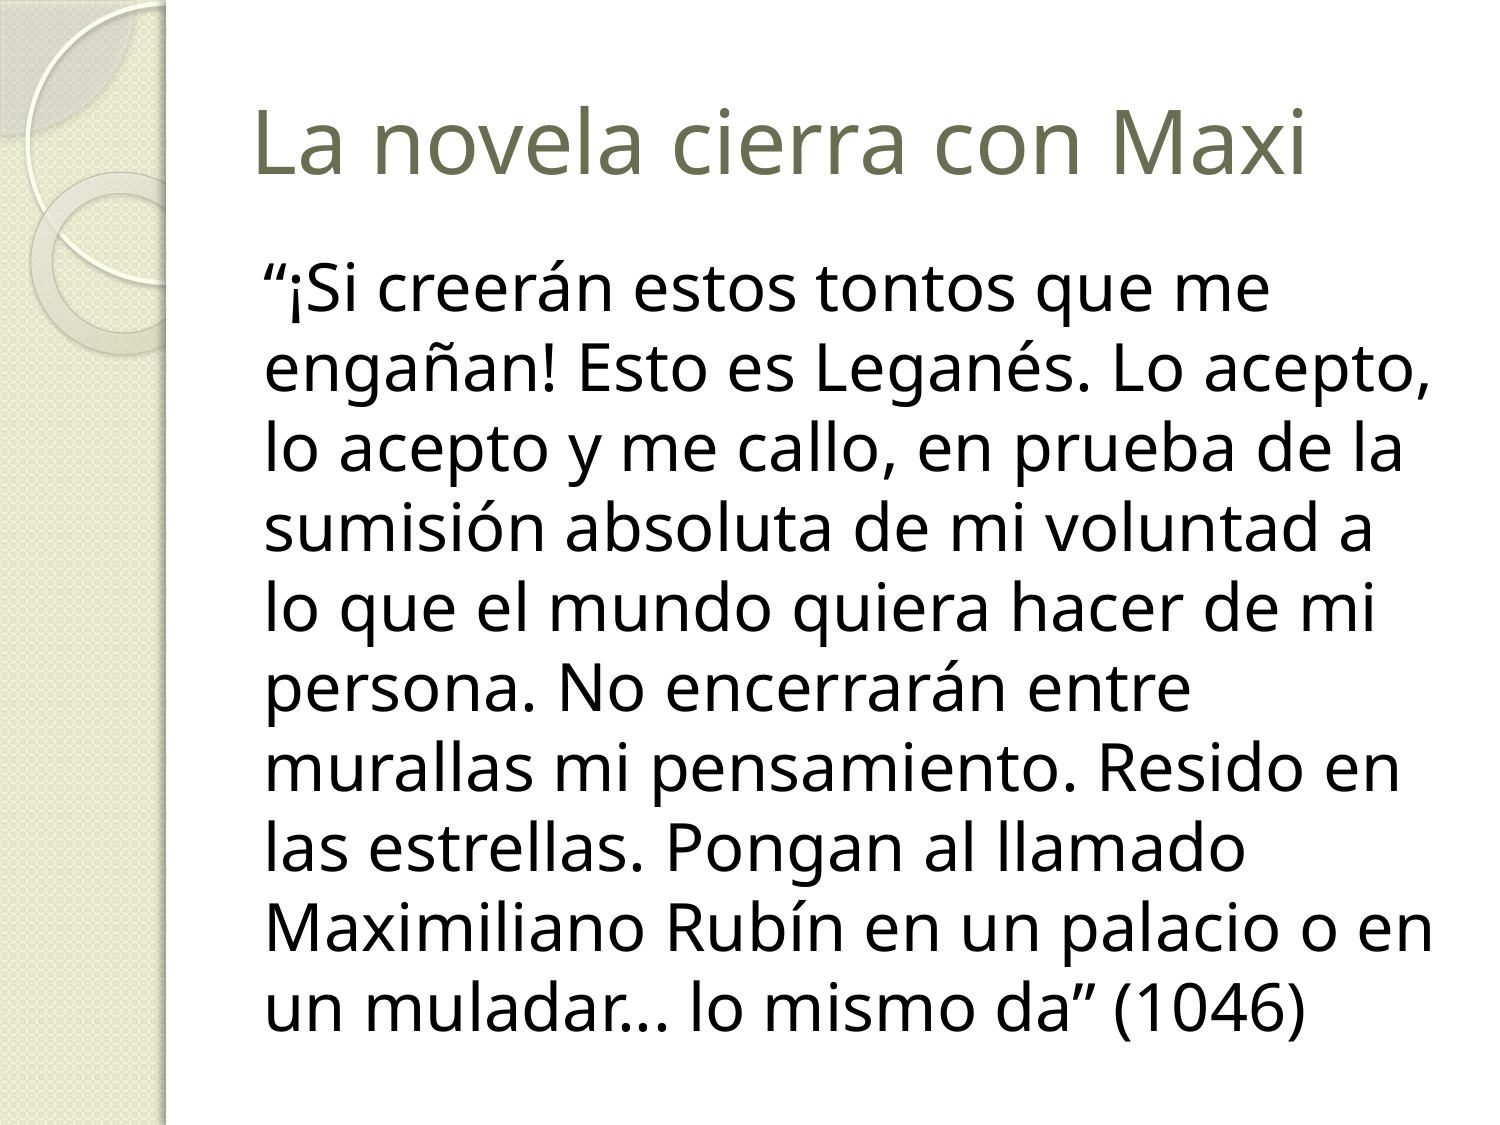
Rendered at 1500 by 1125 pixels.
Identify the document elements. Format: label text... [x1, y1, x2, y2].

list “¡Si creerán estos tontos que me engañan! Esto es Leganés. Lo acepto, lo acepto y me callo, en prueba de la sumisión absoluta de mi voluntad a lo que el mundo quiera hacer de mi persona. No encerrarán entre murallas mi pensamiento. Resido en las estrellas. Pongan al llamado Maximiliano Rubín en un palacio o en un muladar... lo mismo da” (1046) [235, 237, 1466, 1025]
title La novela cierra con Maxi [235, 45, 1466, 233]
